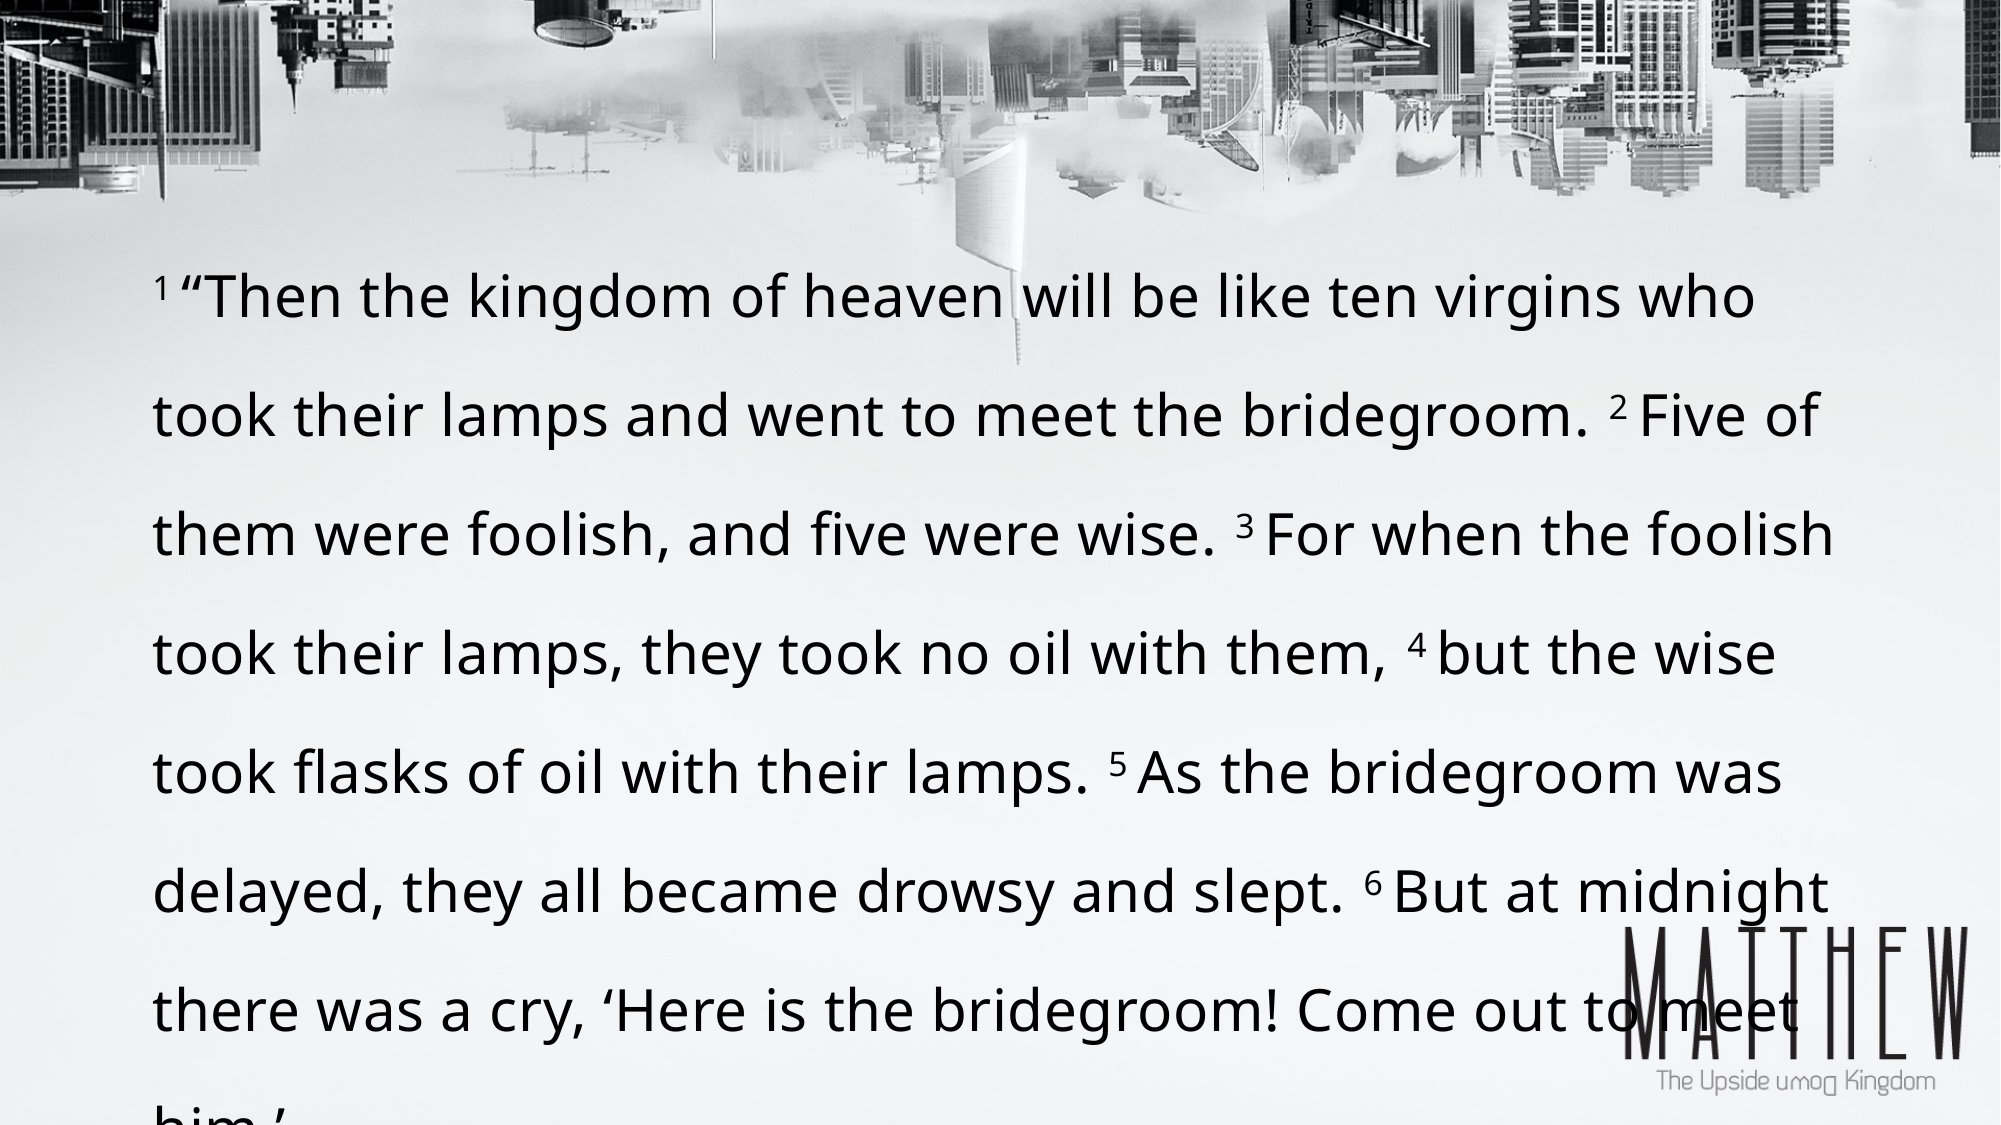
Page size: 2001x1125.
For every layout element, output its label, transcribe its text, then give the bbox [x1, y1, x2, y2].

picture [0, 0, 2001, 1125]
list 1 “Then the kingdom of heaven will be like ten virgins who took their lamps and went to meet the bridegroom. 2 Five of them were foolish, and five were wise. 3 For when the foolish took their lamps, they took no oil with them, 4 but the wise took flasks of oil with their lamps. 5 As the bridegroom was delayed, they all became drowsy and slept. 6 But at midnight there was a cry, ‘Here is the bridegroom! Come out to meet him.’ [137, 203, 1863, 1068]
